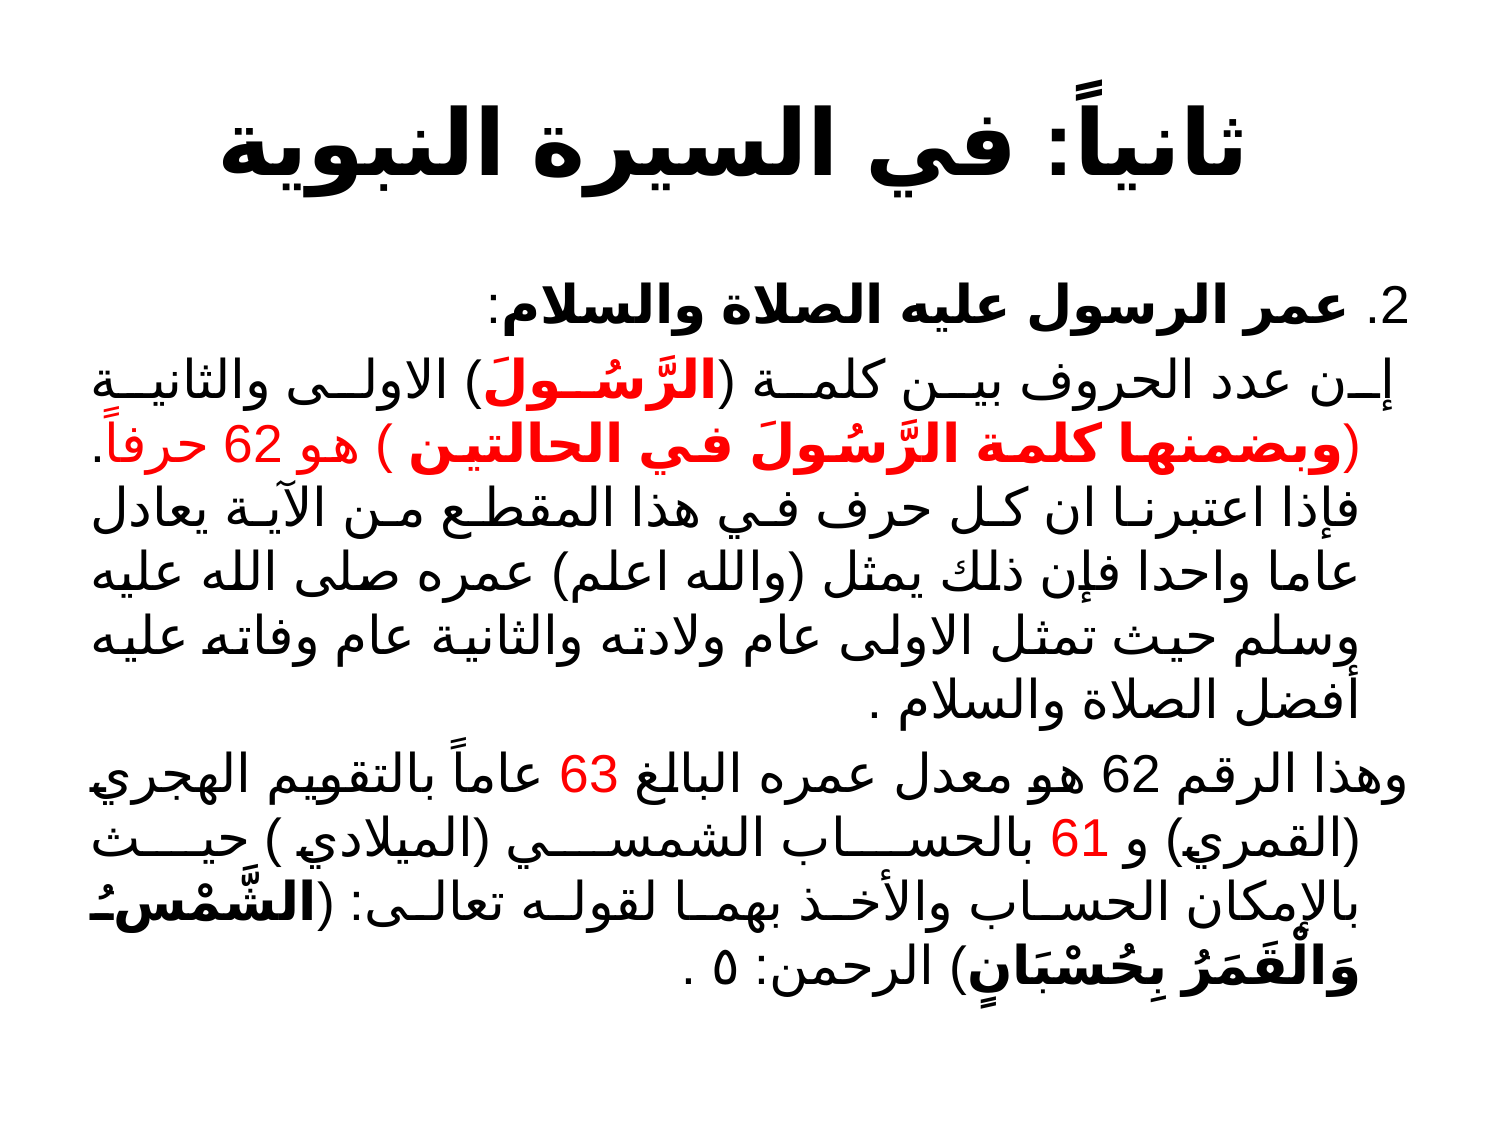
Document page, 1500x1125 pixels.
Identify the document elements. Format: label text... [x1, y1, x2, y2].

title ثانياً: في السيرة النبوية [74, 44, 1426, 233]
list 2. عمر الرسول عليه الصلاة والسلام: إن عدد الحروف بين كلمة (الرَّسُولَ) الاولى والثانية (وبضمنها كلمة الرَّسُولَ في الحالتين ) هو 62 حرفاً. فإذا اعتبرنا ان كل حرف في هذا المقطع من الآية يعادل عاما واحدا فإن ذلك يمثل (والله اعلم) عمره صلى الله عليه وسلم حيث تمثل الاولى عام ولادته والثانية عام وفاته عليه أفضل الصلاة والسلام . وهذا الرقم 62 هو معدل عمره البالغ 63 عاماً بالتقويم الهجري (القمري) و 61 بالحساب الشمسي (الميلادي ) حيث بالإمكان الحساب والأخذ بهما لقوله تعالى: (الشَّمْسُ وَالْقَمَرُ بِحُسْبَانٍ) الرحمن: ٥ . [74, 262, 1426, 1006]
